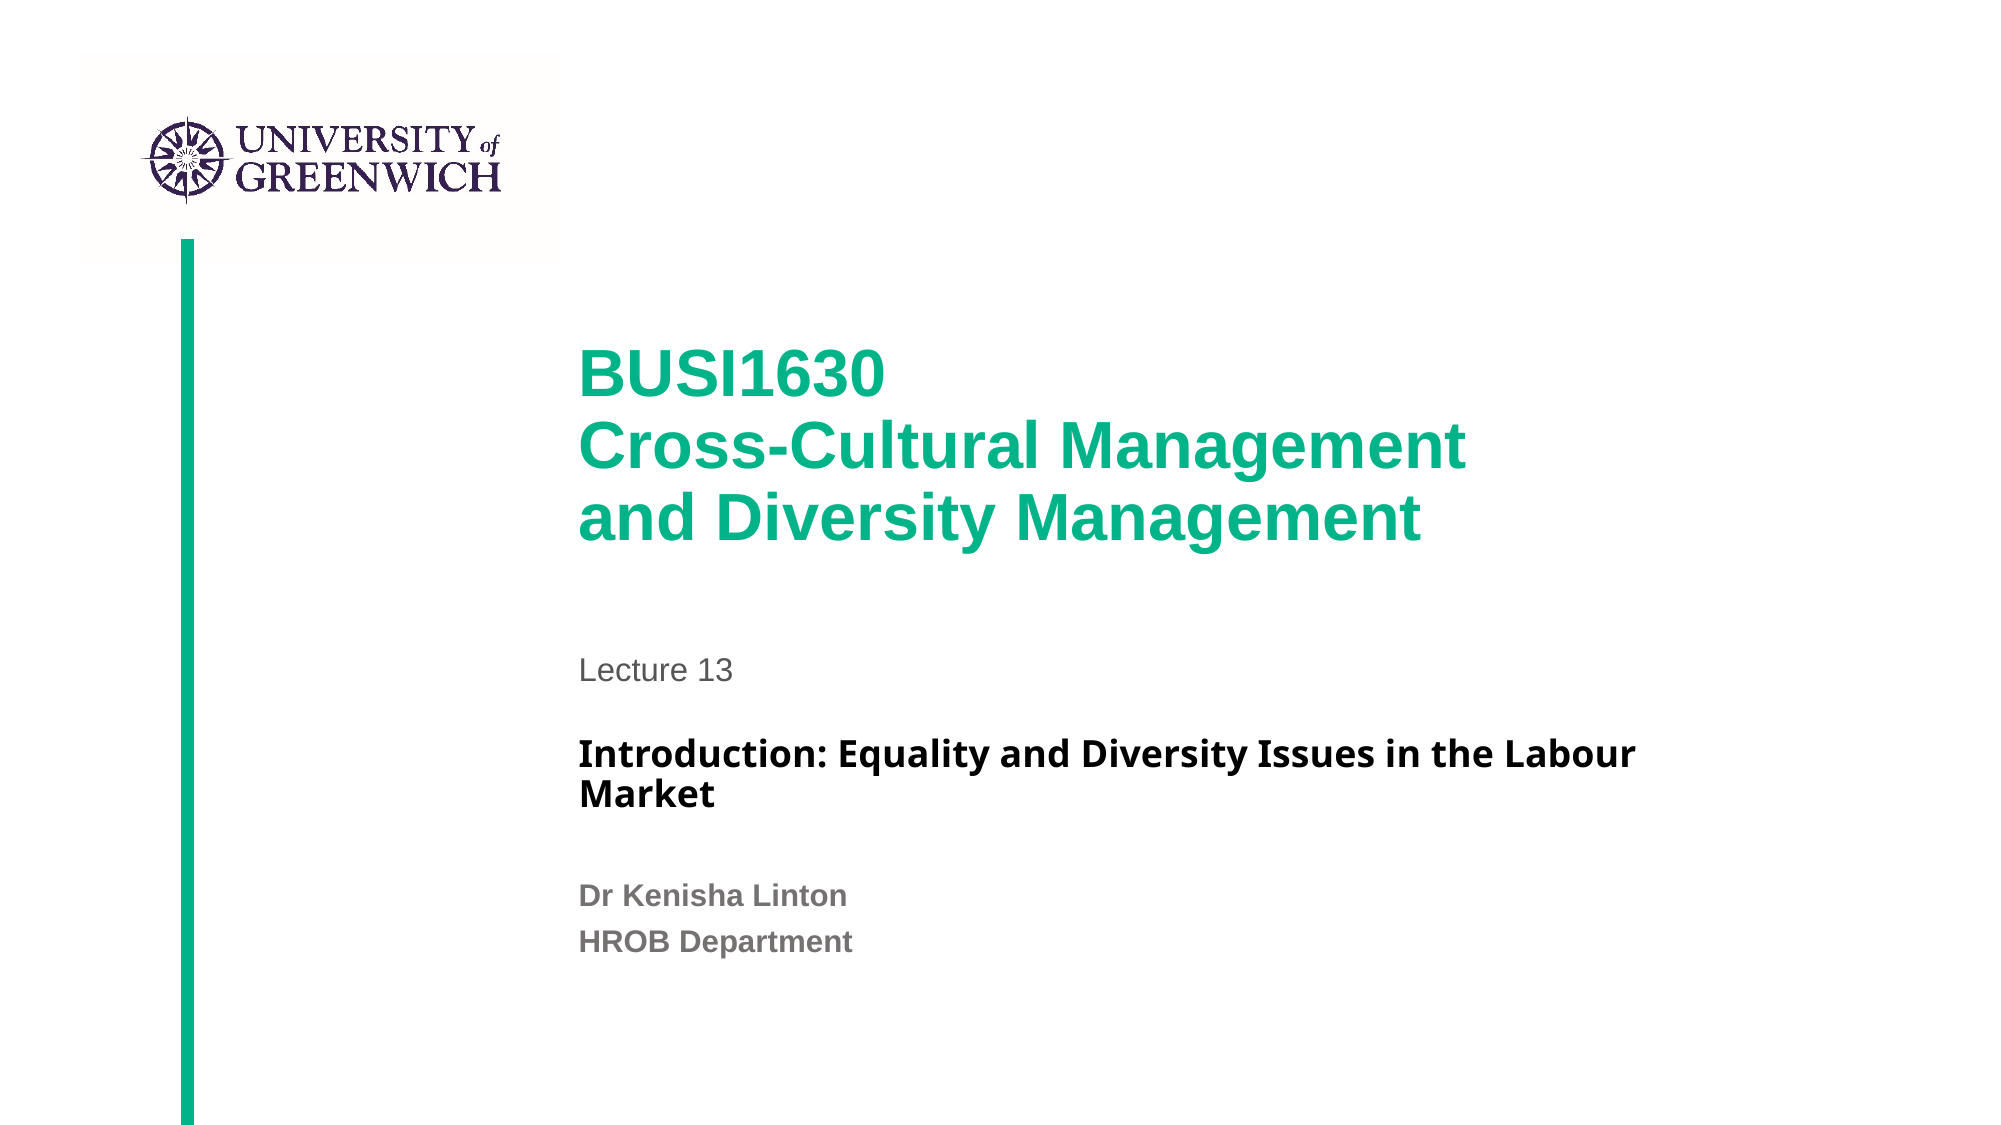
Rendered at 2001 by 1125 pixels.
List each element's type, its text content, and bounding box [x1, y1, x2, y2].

title BUSI1630 Cross-Cultural Management and Diversity Management [563, 338, 1485, 563]
picture [80, 52, 561, 265]
list Lecture 13 Introduction: Equality and Diversity Issues in the Labour Market Dr Kenisha Linton HROB Department [563, 645, 1659, 987]
